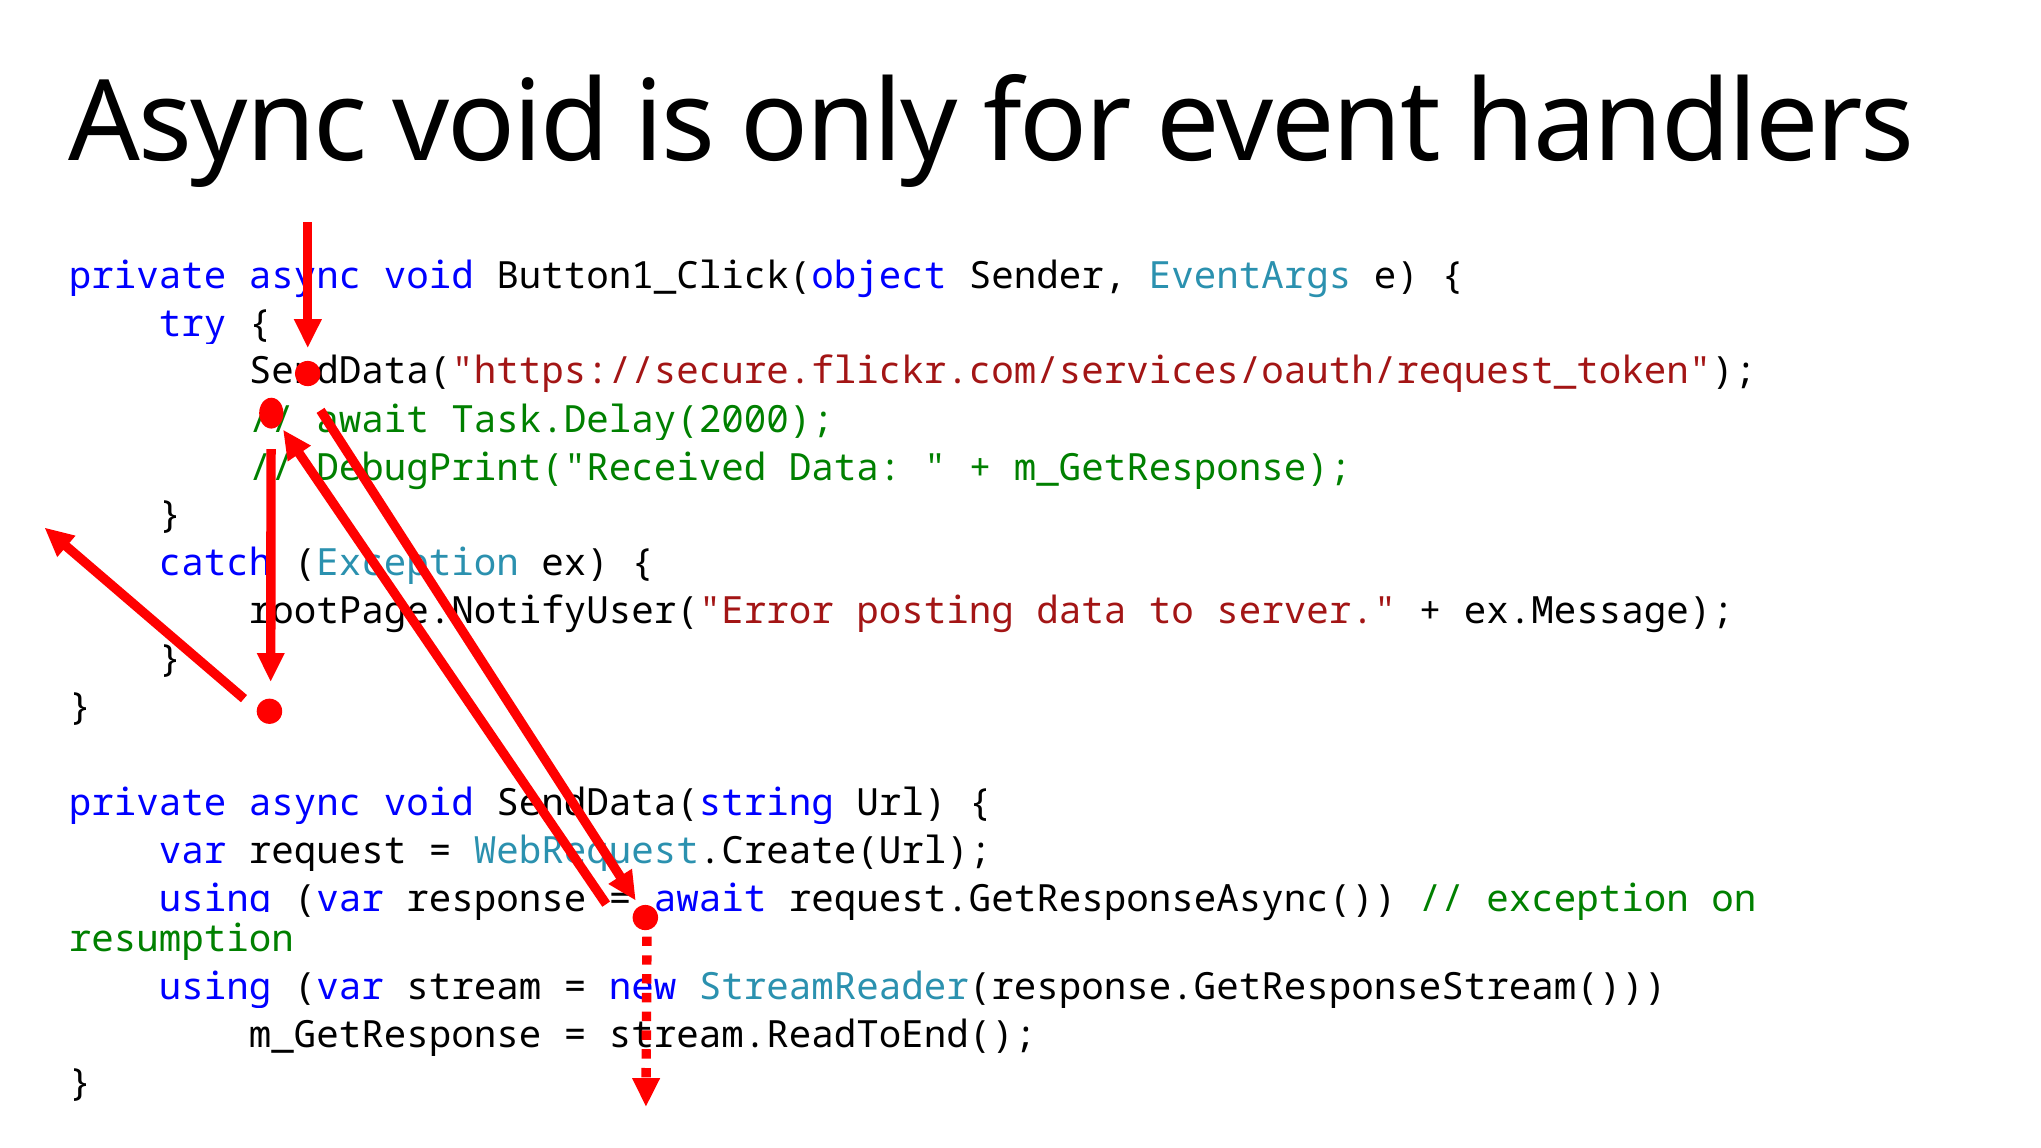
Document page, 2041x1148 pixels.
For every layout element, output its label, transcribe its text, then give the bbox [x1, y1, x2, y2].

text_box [256, 448, 283, 725]
title Async void is only for event handlers [45, 48, 1996, 199]
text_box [294, 221, 321, 387]
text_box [258, 397, 607, 905]
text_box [44, 527, 245, 699]
list private async void Button1_Click(object Sender, EventArgs e) { try { SendData("https://secure.flickr.com/services/oauth/request_token"); // await Task.Delay(2000); // DebugPrint("Received Data: " + m_GetResponse); } catch (Exception ex) { rootPage.NotifyUser("Error posting data to server." + ex.Message); } } private async void SendData(string Url) { var request = WebRequest.Create(Url); using (var response = await request.GetResponseAsync()) // exception on resumption using (var stream = new StreamReader(response.GetResponseStream())) m_GetResponse = stream.ReadToEnd(); } [45, 200, 1996, 1113]
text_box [320, 410, 659, 931]
